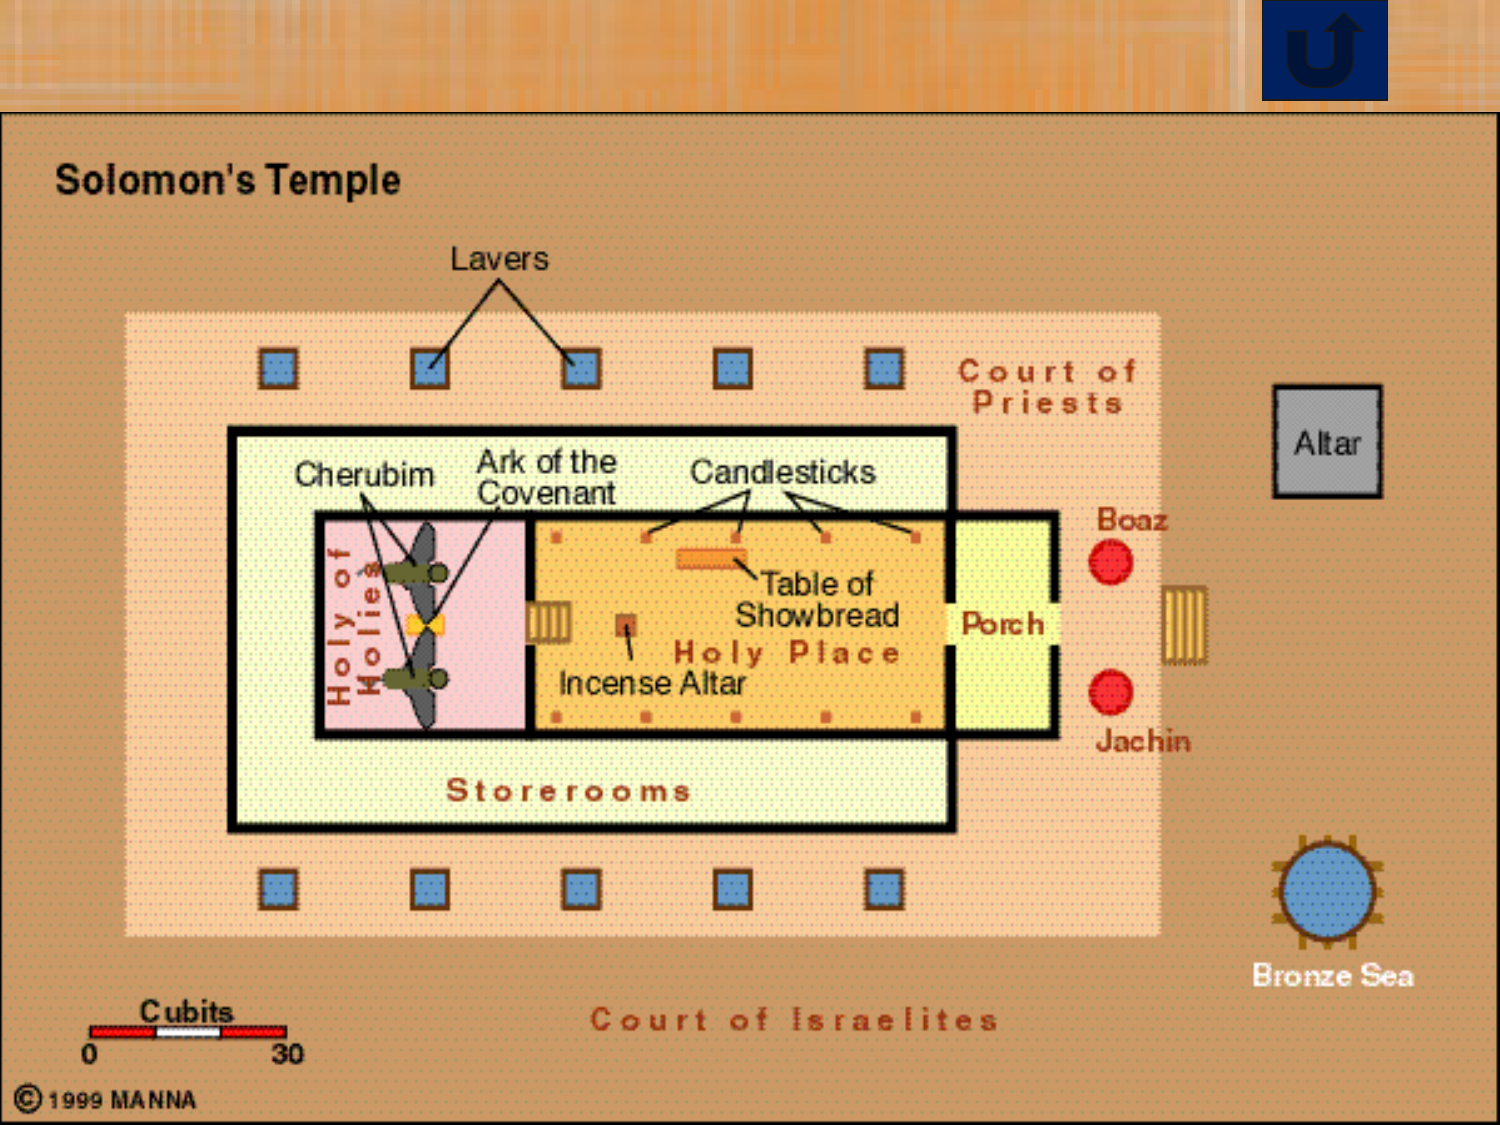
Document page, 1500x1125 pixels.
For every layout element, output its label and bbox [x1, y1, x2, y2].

text_box [1262, 0, 1388, 100]
picture [0, 0, 1500, 1125]
